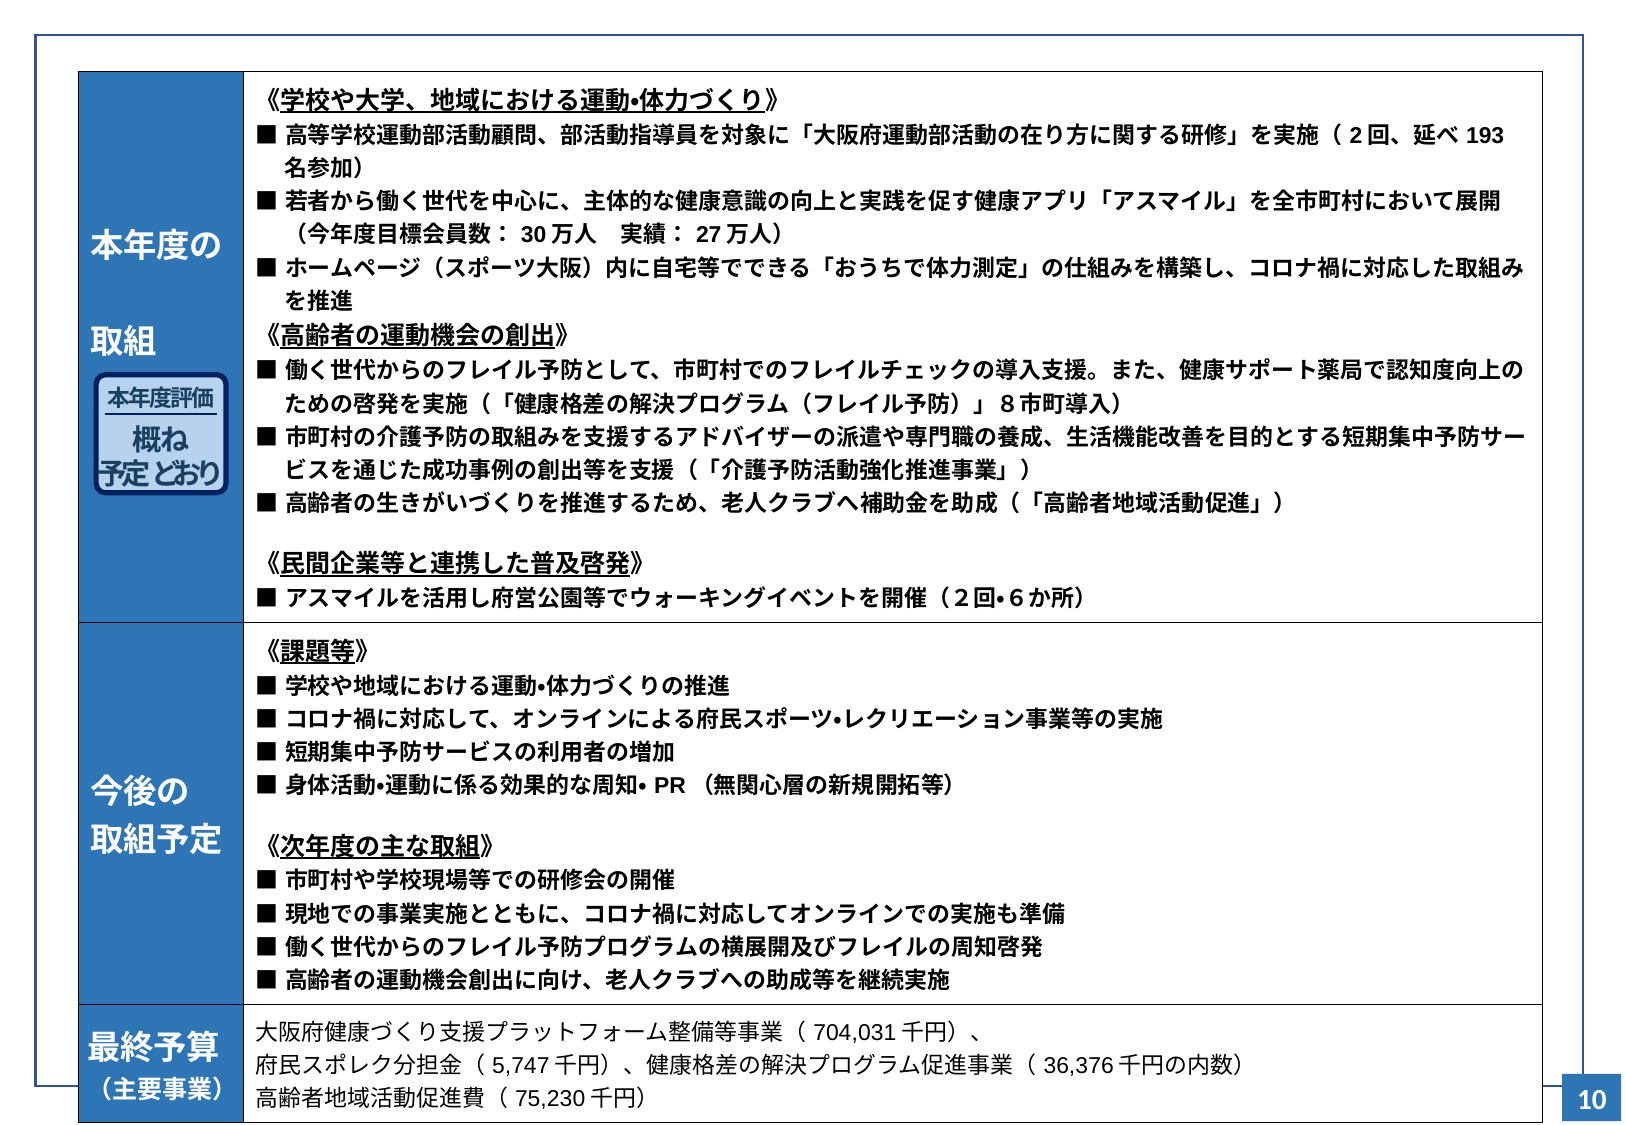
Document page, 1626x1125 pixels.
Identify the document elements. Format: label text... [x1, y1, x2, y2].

table_cell 最終予算 （主要事業） [79, 1005, 243, 1122]
table_cell 《課題等》 ■学校や地域における運動・体力づくりの推進 ■コロナ禍に対応して、オンラインによる府民スポーツ・レクリエーション事業等の実施 ■短期集中予防サービスの利用者の増加 ■身体活動・運動に係る効果的な周知・PR（無関心層の新規開拓等） 《次年度の主な取組》 ■市町村や学校現場等での研修会の開催 ■現地での事業実施とともに、コロナ禍に対応してオンラインでの実施も準備 ■働く世代からのフレイル予防プログラムの横展開及びフレイルの周知啓発 ■高齢者の運動機会創出に向け、老人クラブへの助成等を継続実施 [244, 623, 1542, 1004]
table_cell 大阪府健康づくり支援プラットフォーム整備等事業（704,031千円）、 府民スポレク分担金（5,747千円）、健康格差の解決プログラム促進事業（36,376千円の内数） 高齢者地域活動促進費（75,230千円） [244, 1005, 1542, 1122]
slide_number 10 [1562, 1073, 1622, 1122]
text_box [34, 34, 1584, 1087]
table_header 《学校や大学、地域における運動・体力づくり》 ■高等学校運動部活動顧問、部活動指導員を対象に「大阪府運動部活動の在り方に関する研修」を実施（2回、延べ193名参加） ■若者から働く世代を中心に、主体的な健康意識の向上と実践を促す健康アプリ「アスマイル」を全市町村において展開（今年度目標会員数：30万人 実績：27万人） ■ホームページ（スポーツ大阪）内に自宅等でできる「おうちで体力測定」の仕組みを構築し、コロナ禍に対応した取組みを推進 《高齢者の運動機会の創出》 ■働く世代からのフレイル予防として、市町村でのフレイルチェックの導入支援。また、健康サポート薬局で認知度向上のための啓発を実施（「健康格差の解決プログラム（フレイル予防）」８市町導入） ■市町村の介護予防の取組みを支援するアドバイザーの派遣や専門職の養成、生活機能改善を目的とする短期集中予防サービスを通じた成功事例の創出等を支援（「介護予防活動強化推進事業」） ■高齢者の生きがいづくりを推進するため、老人クラブへ補助金を助成（「高齢者地域活動促進」） 《民間企業等と連携した普及啓発》 ■アスマイルを活用し府営公園等でウォーキングイベントを開催（２回・６か所） [244, 72, 1542, 622]
table_header 本年度の 取組 [79, 72, 243, 622]
table_cell 今後の 取組予定 [79, 623, 243, 1004]
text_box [96, 374, 227, 493]
